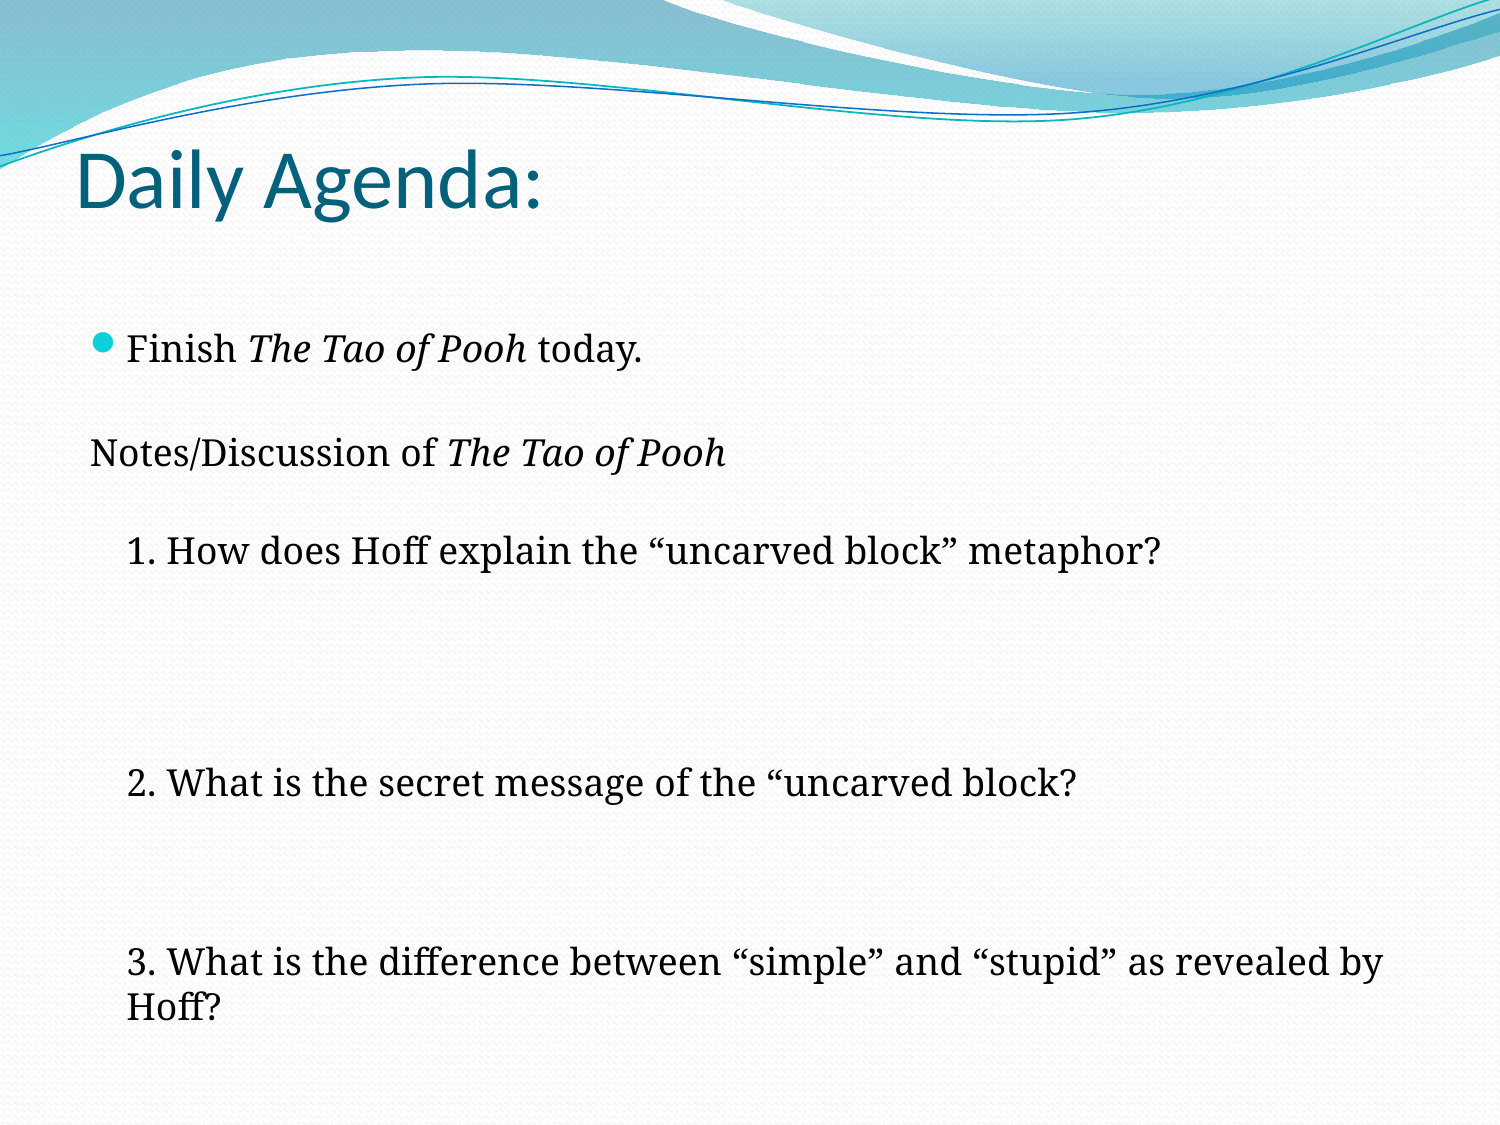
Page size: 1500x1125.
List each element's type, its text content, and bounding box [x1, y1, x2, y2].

list Finish The Tao of Pooh today. Notes/Discussion of The Tao of Pooh 1. How does Hoff explain the “uncarved block” metaphor? 2. What is the secret message of the “uncarved block? 3. What is the difference between “simple” and “stupid” as revealed by Hoff? [75, 317, 1425, 1038]
title Daily Agenda: [75, 115, 1425, 225]
